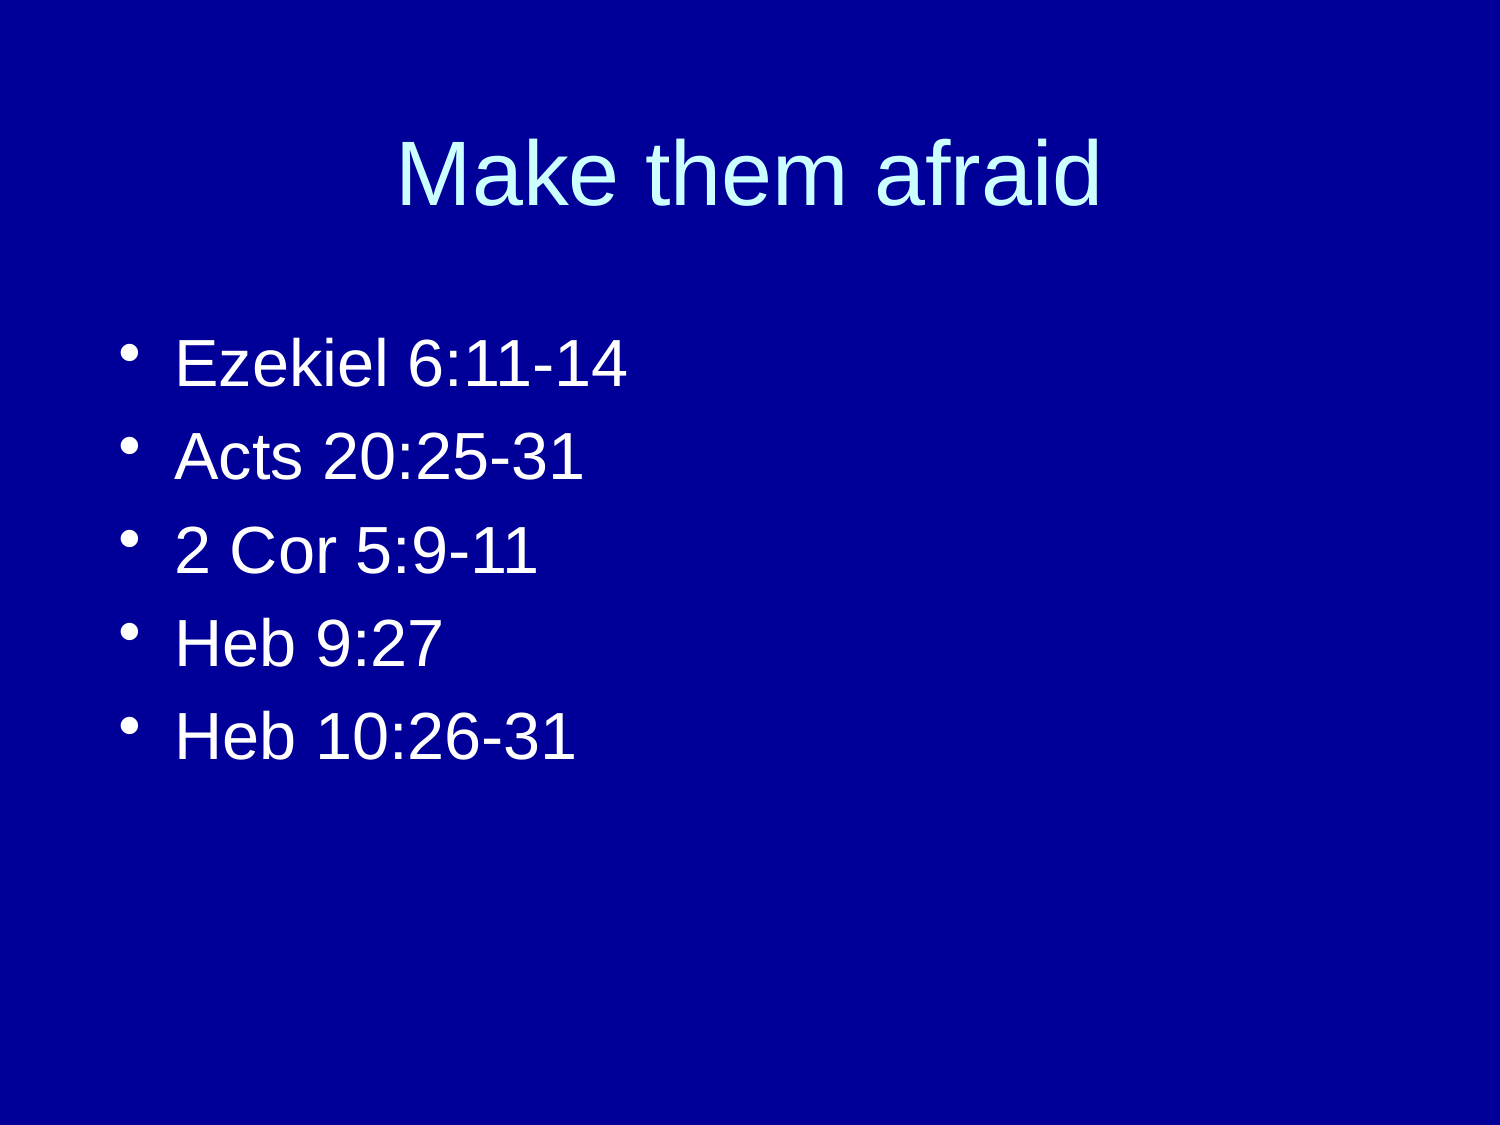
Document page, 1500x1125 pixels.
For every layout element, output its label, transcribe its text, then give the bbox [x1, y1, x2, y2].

title Make them afraid [103, 59, 1398, 278]
list Ezekiel 6:11-14 Acts 20:25-31 2 Cor 5:9-11 Heb 9:27 Heb 10:26-31 [103, 312, 739, 1016]
